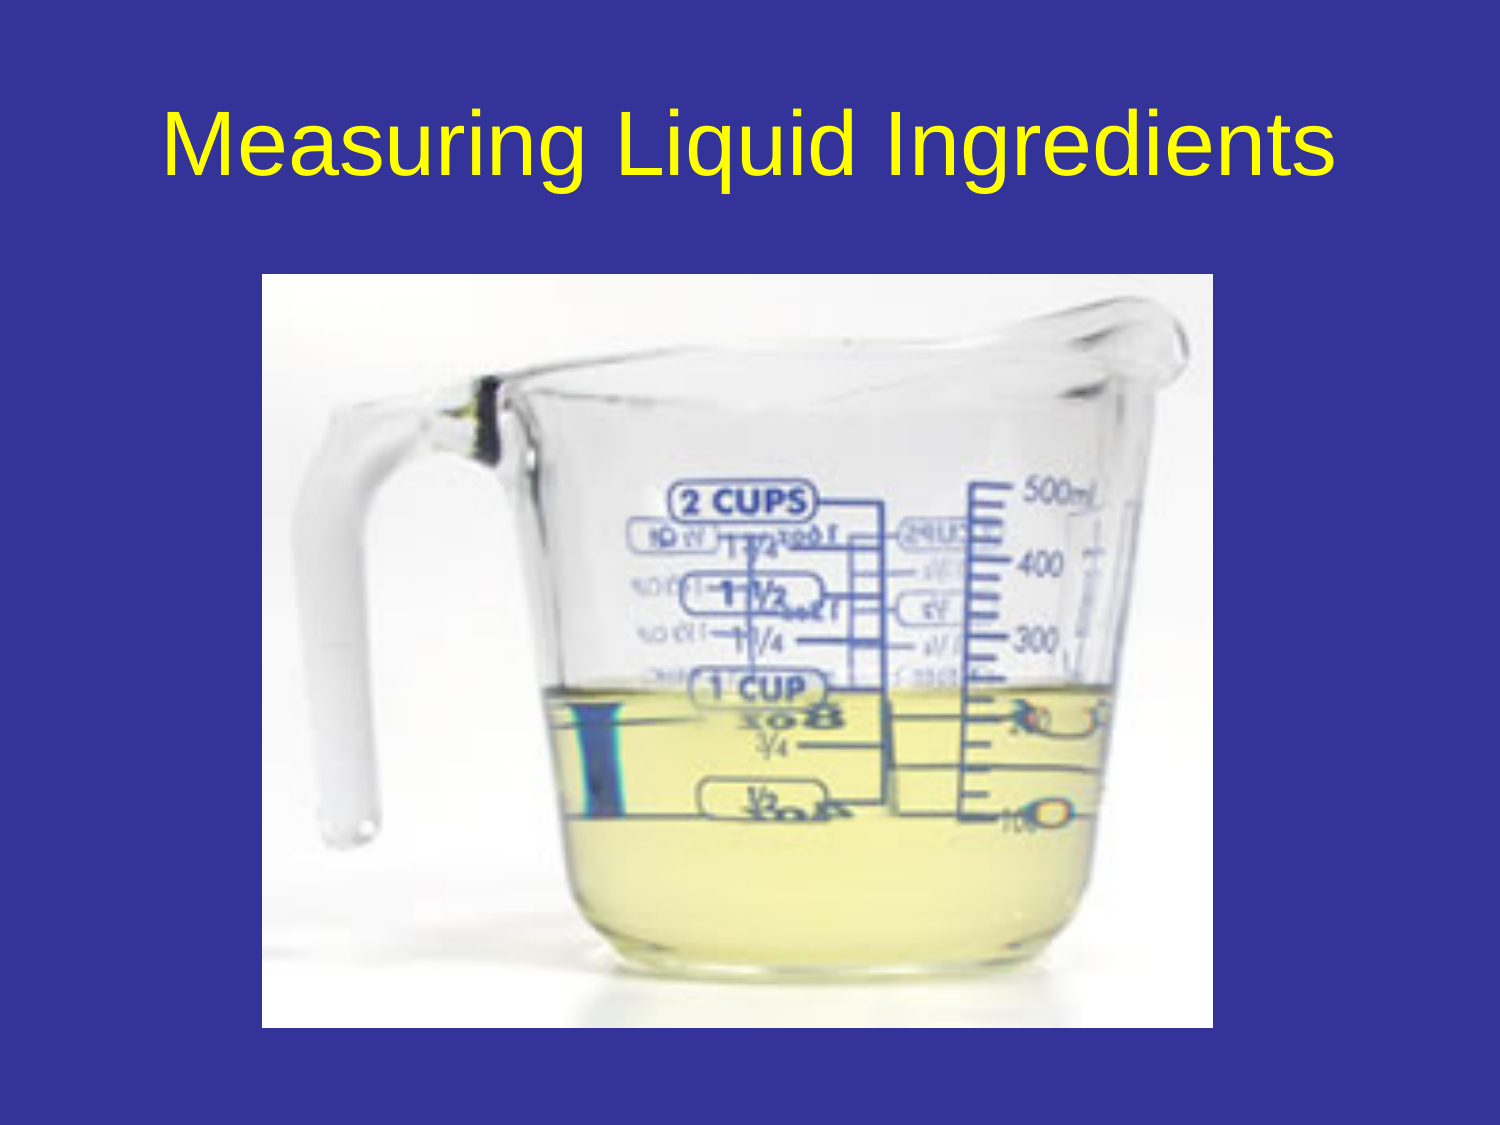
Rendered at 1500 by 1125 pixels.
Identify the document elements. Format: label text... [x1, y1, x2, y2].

title Measuring Liquid Ingredients [74, 44, 1426, 233]
picture [262, 274, 1213, 1028]
